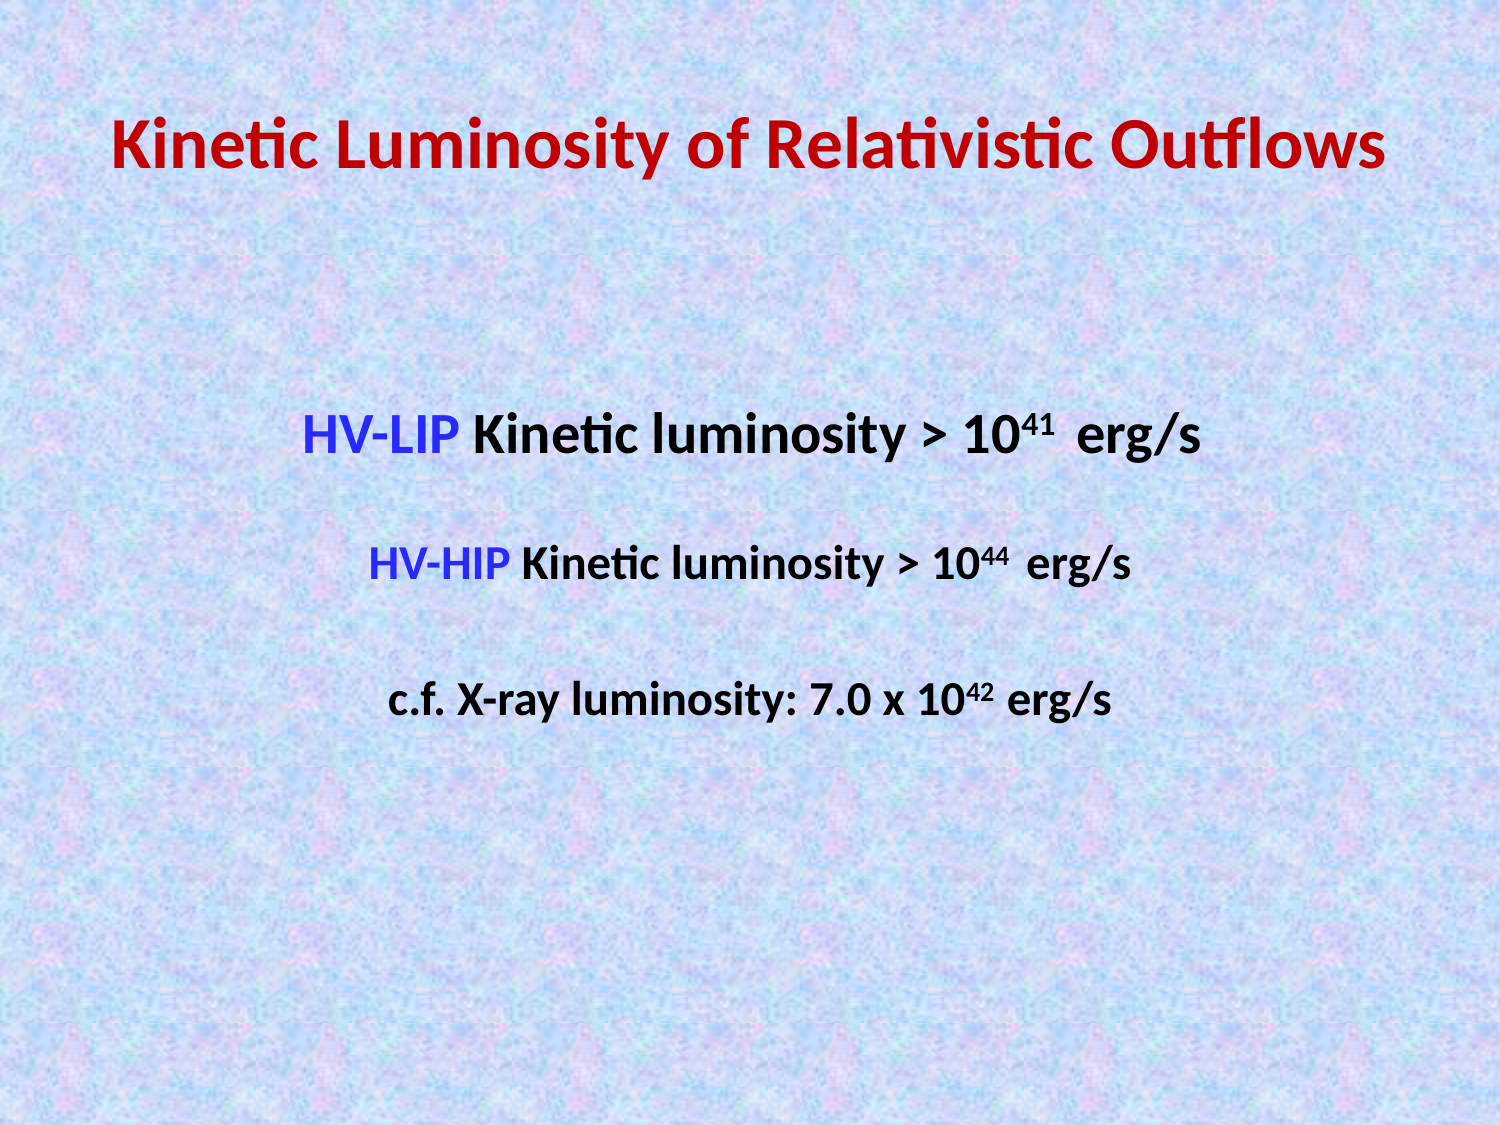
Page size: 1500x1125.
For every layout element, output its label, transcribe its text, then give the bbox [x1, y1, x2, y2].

picture [0, 0, 1500, 1125]
title Kinetic Luminosity of Relativistic Outflows [75, 45, 1425, 233]
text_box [62, 387, 1438, 736]
